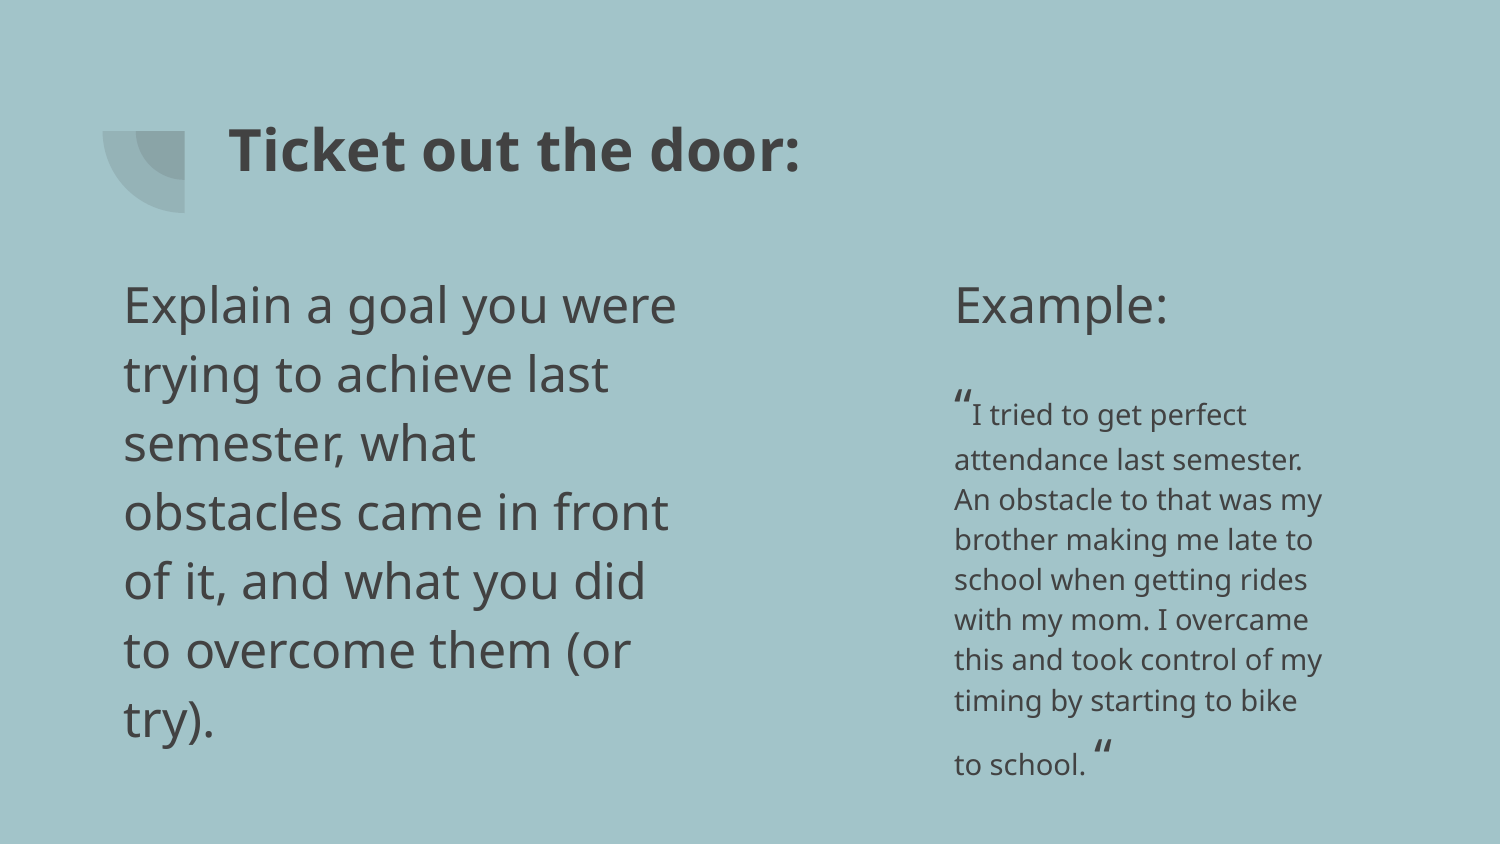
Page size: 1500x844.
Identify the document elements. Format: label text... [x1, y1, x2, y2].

title Ticket out the door: [213, 98, 1368, 263]
list Example: “I tried to get perfect attendance last semester. An obstacle to that was my brother making me late to school when getting rides with my mom. I overcame this and took control of my timing by starting to bike to school. “ [939, 249, 1349, 772]
list Explain a goal you were trying to achieve last semester, what obstacles came in front of it, and what you did to overcome them (or try). [108, 249, 718, 667]
